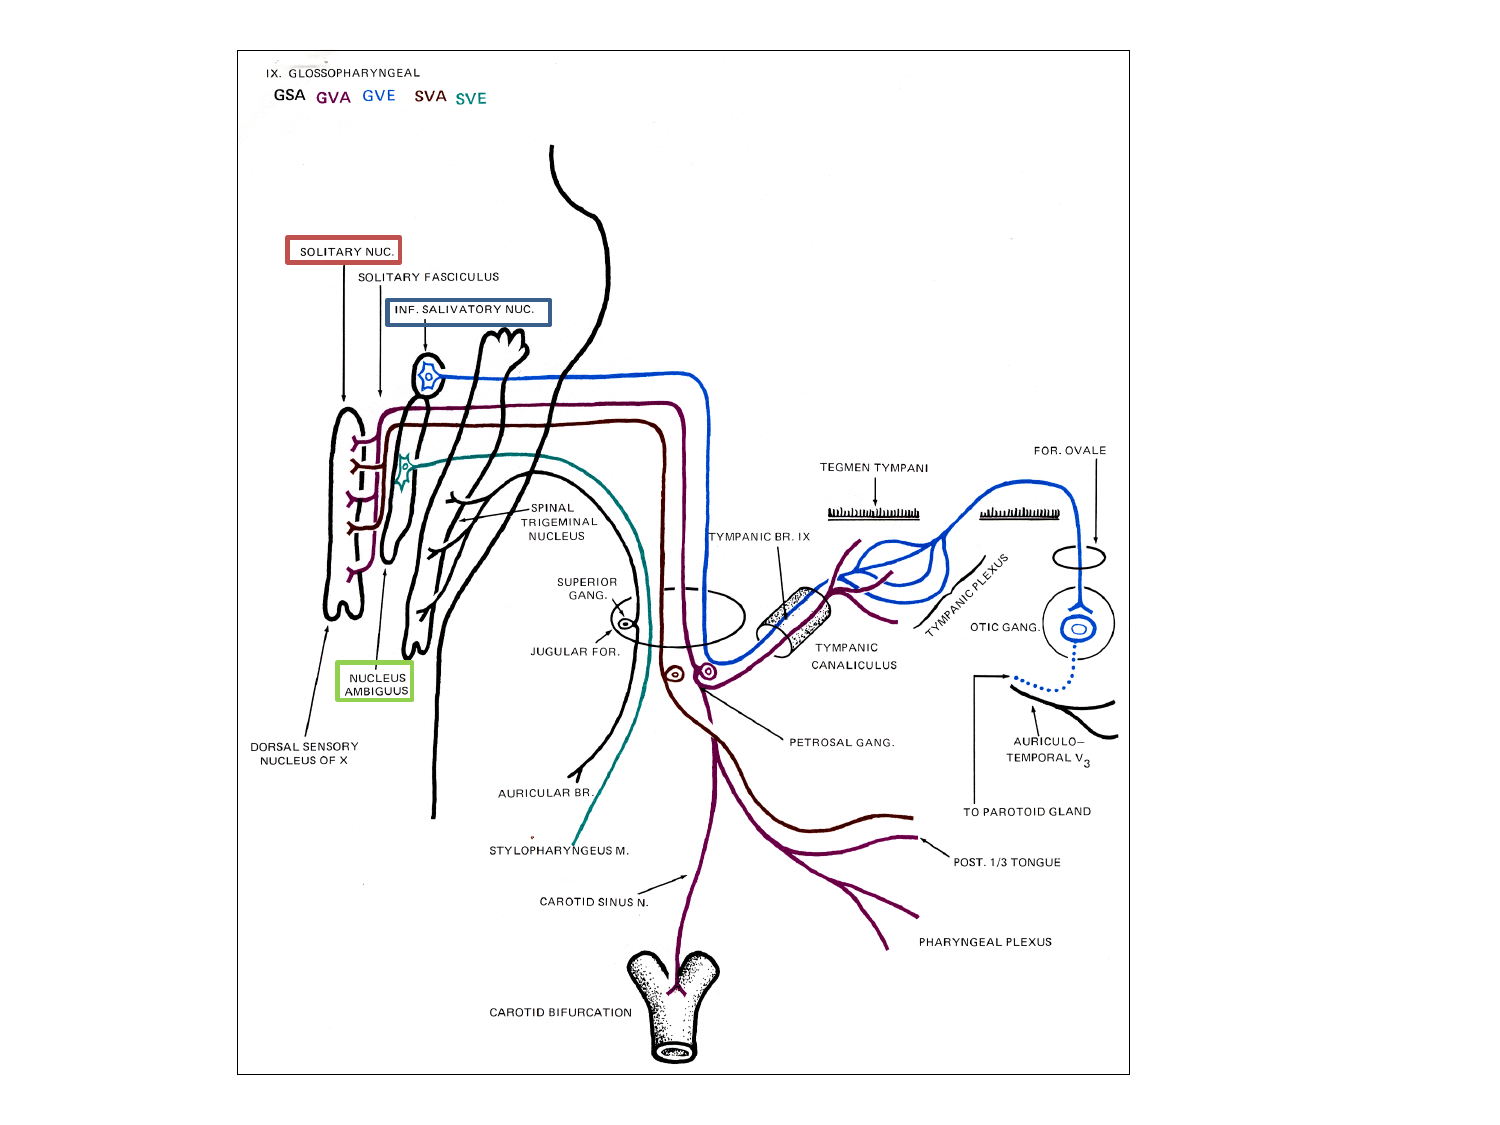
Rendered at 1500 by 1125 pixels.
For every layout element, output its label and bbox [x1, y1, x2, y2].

picture [237, 49, 1130, 1076]
